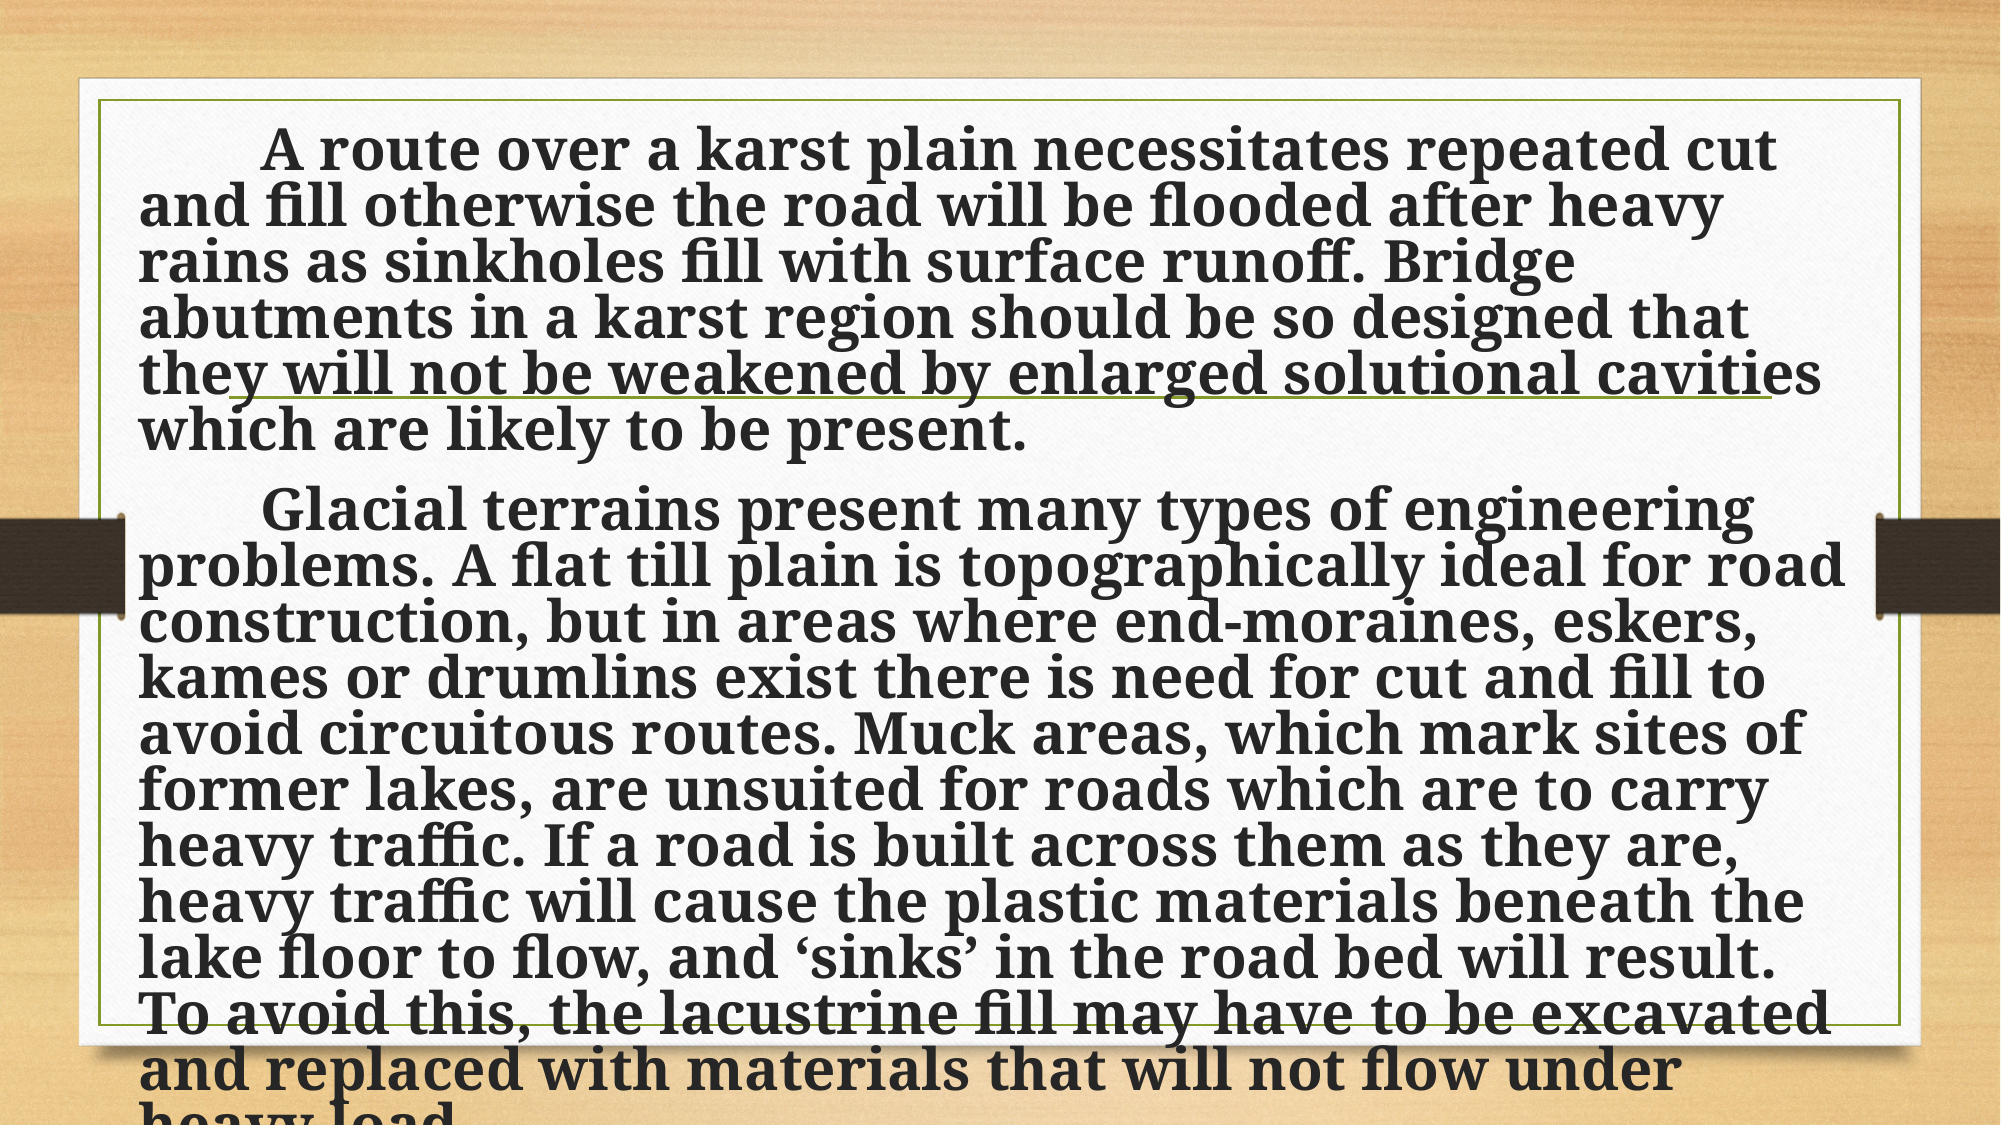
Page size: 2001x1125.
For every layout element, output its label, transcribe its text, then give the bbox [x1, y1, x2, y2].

list A route over a karst plain necessitates repeated cut and fill otherwise the road will be flooded after heavy rains as sinkholes fill with surface runoff. Bridge abutments in a karst region should be so designed that they will not be weakened by enlarged solutional cavities which are likely to be present. Glacial terrains present many types of engineering problems. A flat till plain is topographically ideal for road construction, but in areas where end-moraines, eskers, kames or drumlins exist there is need for cut and fill to avoid circuitous routes. Muck areas, which mark sites of former lakes, are unsuited for roads which are to carry heavy traffic. If a road is built across them as they are, heavy traffic will cause the plastic materials beneath the lake floor to flow, and ‘sinks’ in the road bed will result. To avoid this, the lacustrine fill may have to be excavated and replaced with materials that will not flow under heavy load. [123, 118, 1876, 1012]
picture [0, 0, 2001, 1125]
